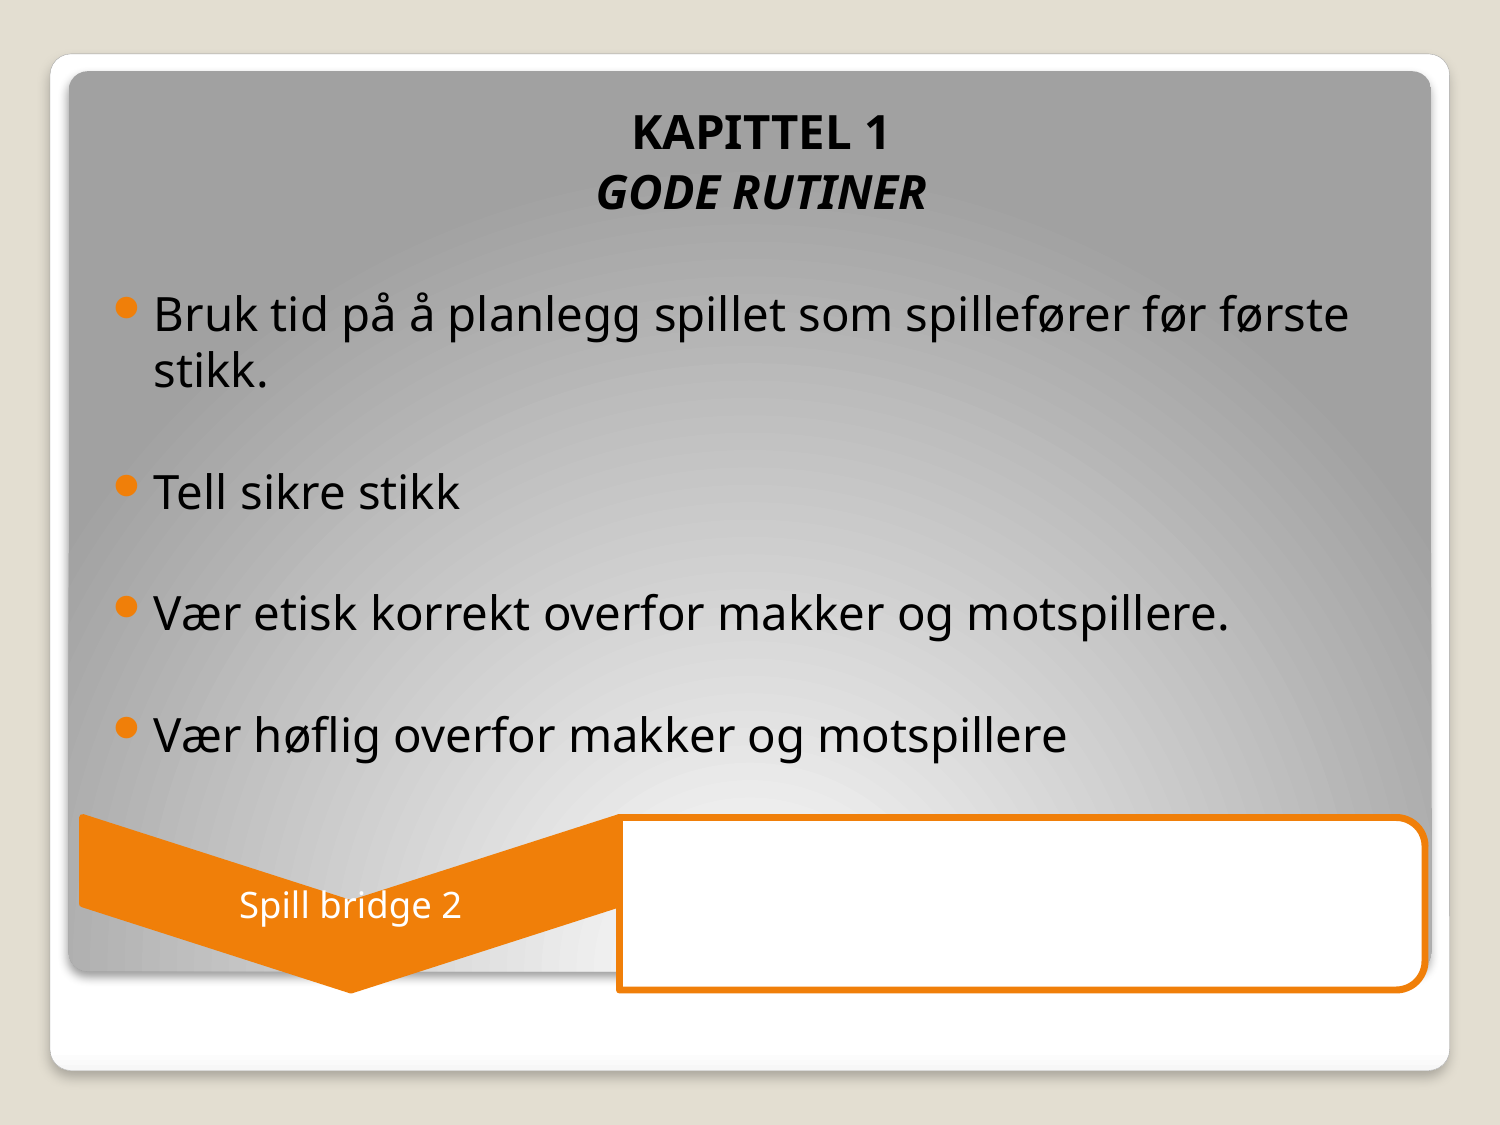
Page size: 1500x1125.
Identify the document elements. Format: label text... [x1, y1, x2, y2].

list KAPITTEL 1 GODE RUTINER Bruk tid på å planlegg spillet som spillefører før første stikk. Tell sikre stikk Vær etisk korrekt overfor makker og motspillere. Vær høflig overfor makker og motspillere [82, 86, 1426, 775]
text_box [82, 817, 1426, 991]
